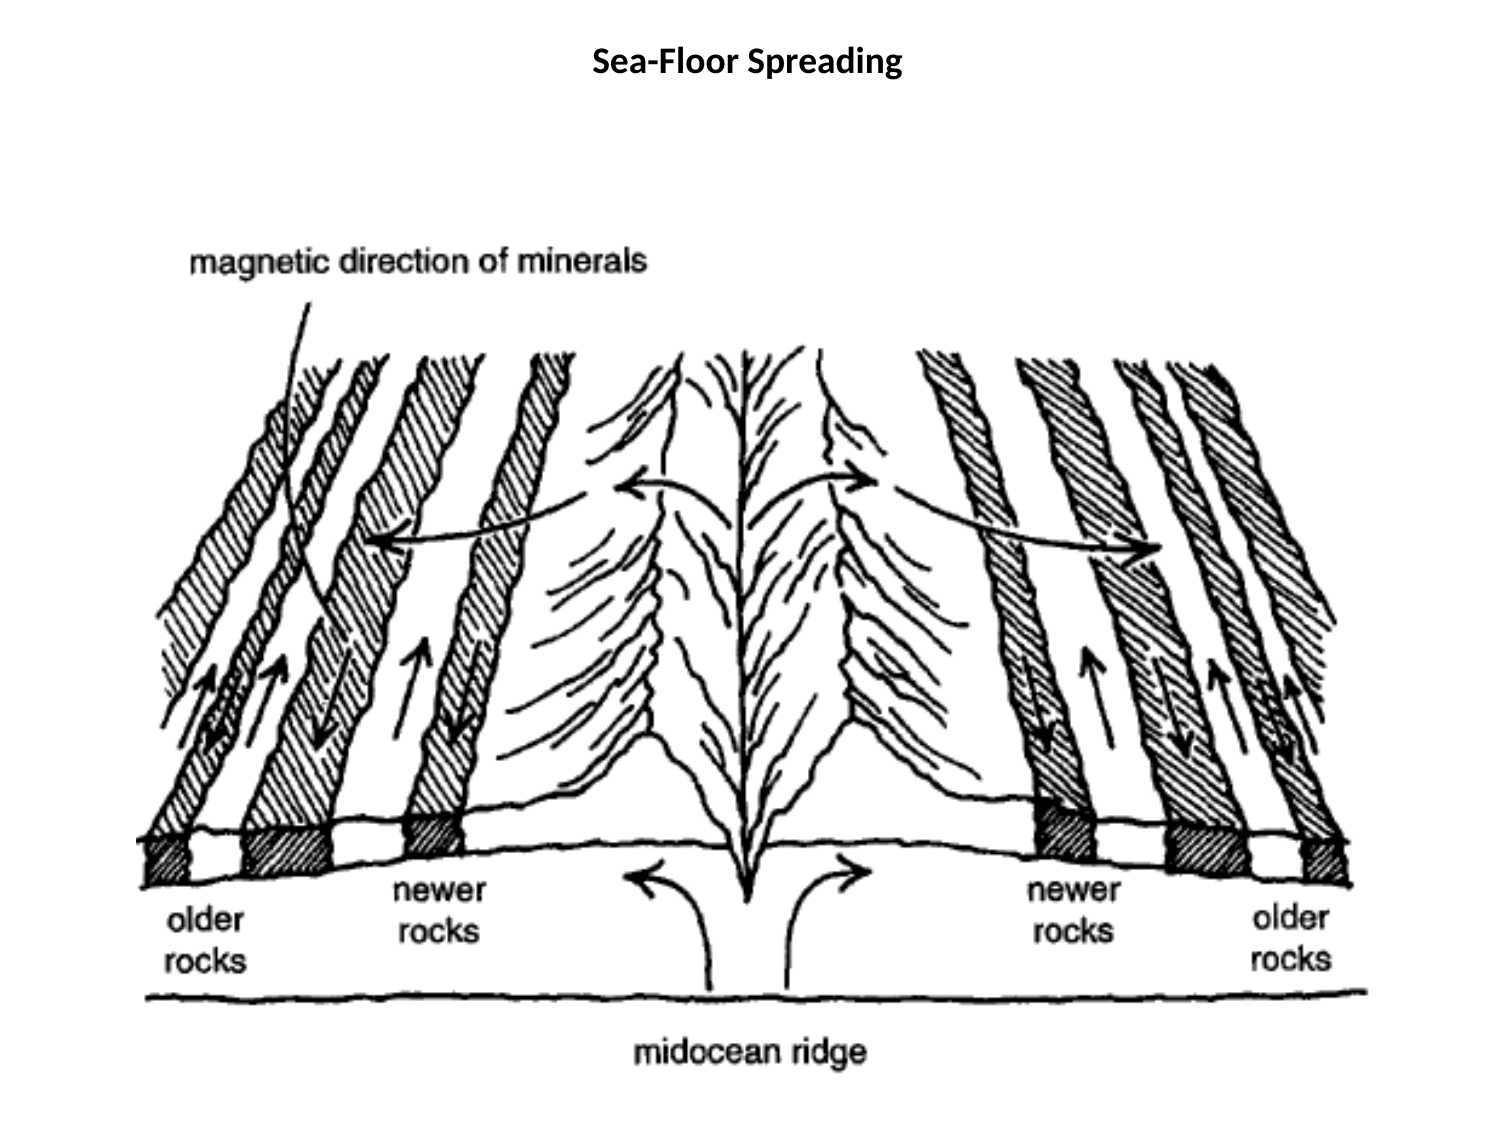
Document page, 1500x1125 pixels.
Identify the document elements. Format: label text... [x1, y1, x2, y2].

text_box Sea-Floor Spreading [577, 28, 919, 88]
picture [135, 244, 1369, 1092]
